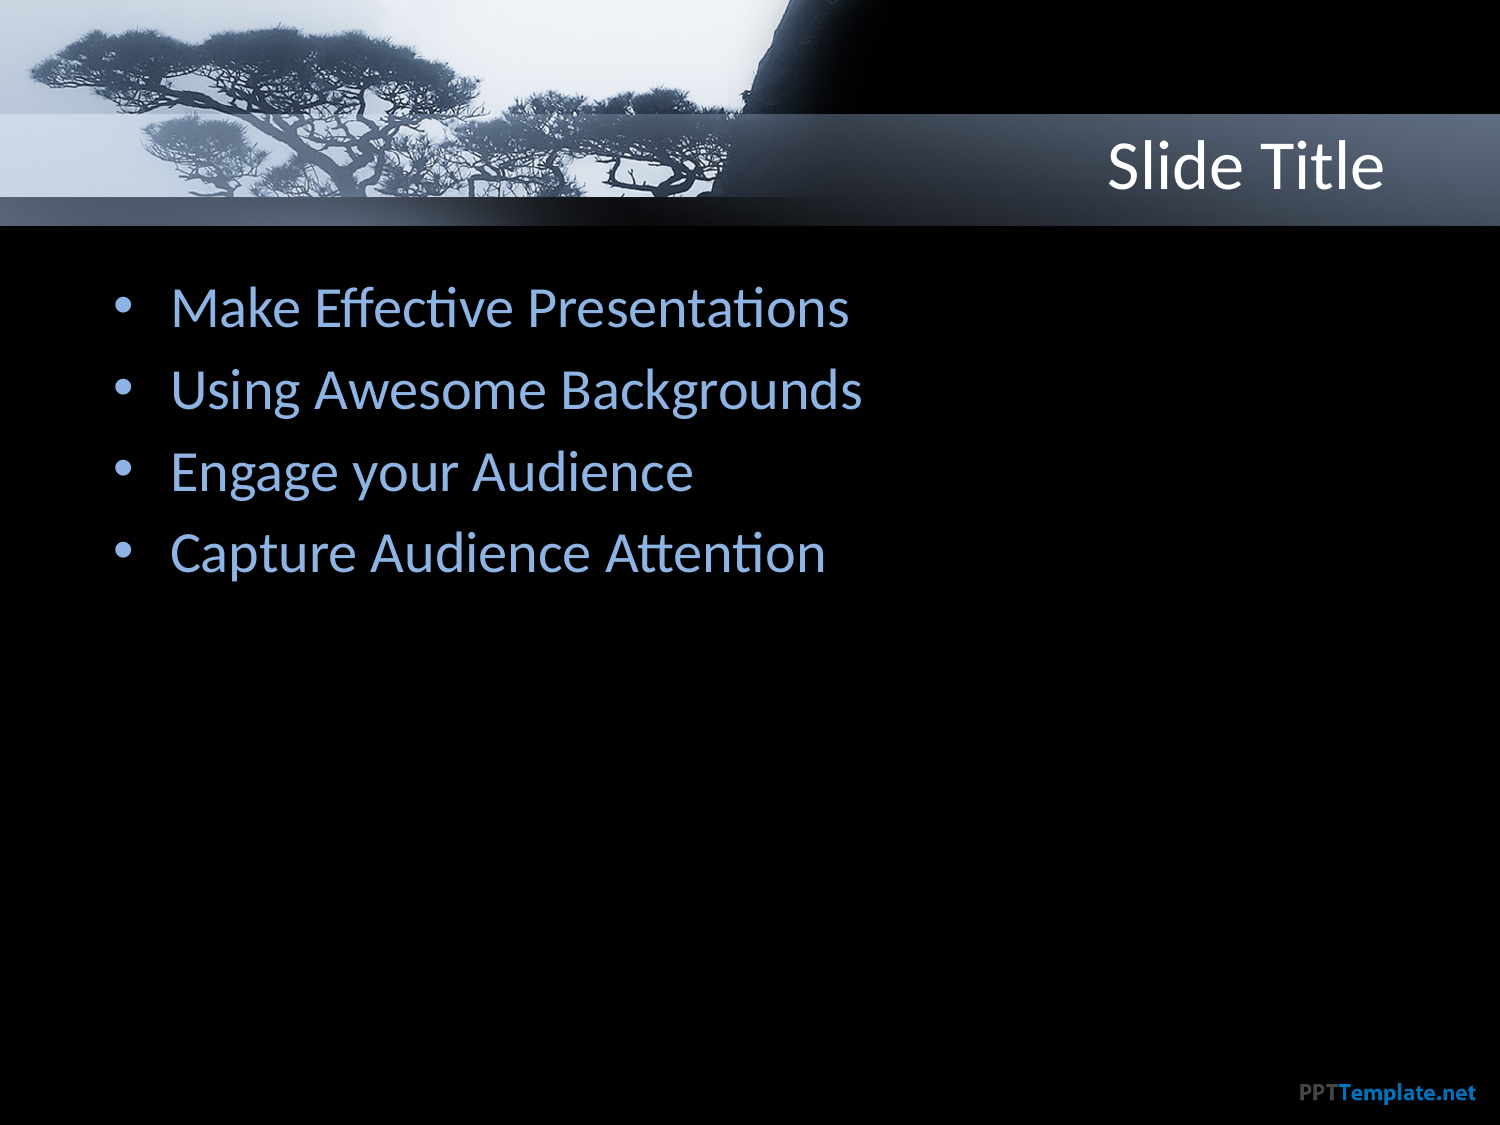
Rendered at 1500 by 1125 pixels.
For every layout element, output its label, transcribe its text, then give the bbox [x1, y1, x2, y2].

title Slide Title [98, 111, 1402, 212]
list Make Effective Presentations Using Awesome Backgrounds Engage your Audience Capture Audience Attention [98, 261, 1402, 939]
picture [0, 0, 1500, 1125]
